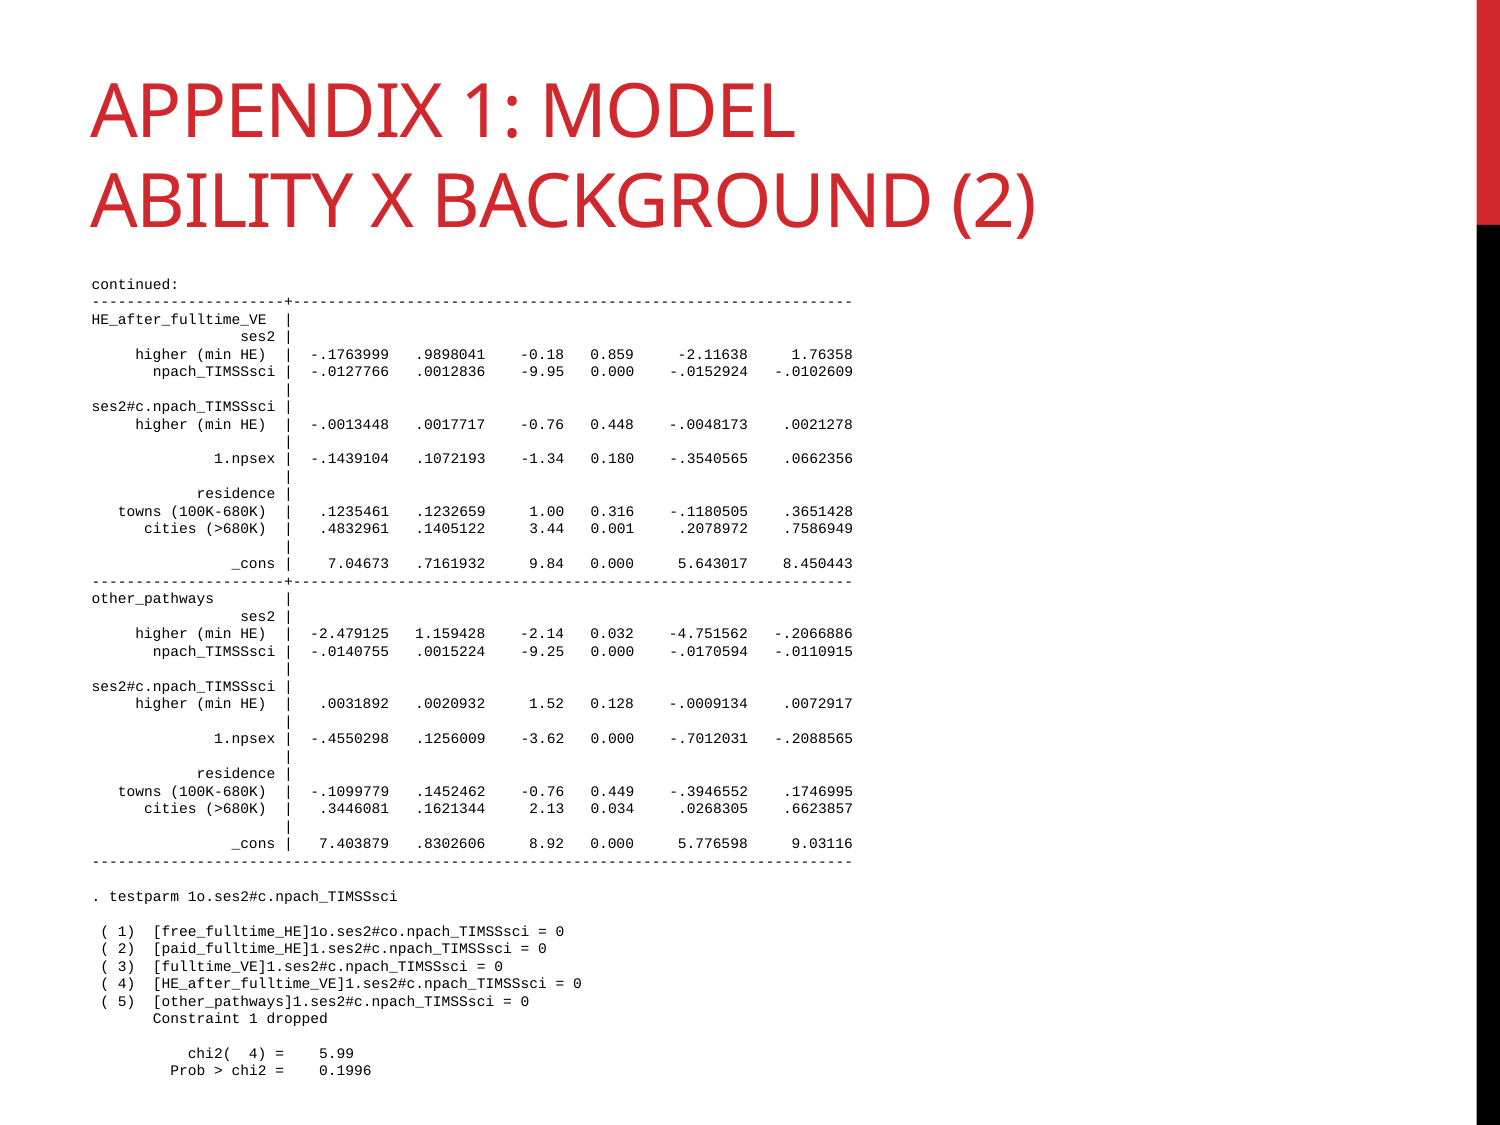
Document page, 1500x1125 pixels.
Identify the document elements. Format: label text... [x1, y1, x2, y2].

title APPENDIX 1: MODEL ABILITY X BACKGROUND (2) [75, 25, 1306, 250]
list continued: ----------------------+---------------------------------------------------------------- HE_after_fulltime_VE | ses2 | higher (min HE) | -.1763999 .9898041 -0.18 0.859 -2.11638 1.76358 npach_TIMSSsci | -.0127766 .0012836 -9.95 0.000 -.0152924 -.0102609 | ses2#c.npach_TIMSSsci | higher (min HE) | -.0013448 .0017717 -0.76 0.448 -.0048173 .0021278 | 1.npsex | -.1439104 .1072193 -1.34 0.180 -.3540565 .0662356 | residence | towns (100K-680K) | .1235461 .1232659 1.00 0.316 -.1180505 .3651428 cities (>680K) | .4832961 .1405122 3.44 0.001 .2078972 .7586949 | _cons | 7.04673 .7161932 9.84 0.000 5.643017 8.450443 ----------------------+---------------------------------------------------------------- other_pathways | ses2 | higher (min HE) | -2.479125 1.159428 -2.14 0.032 -4.751562 -.2066886 npach_TIMSSsci | -.0140755 .0015224 -9.25 0.000 -.0170594 -.0110915 | ses2#c.npach_TIMSSsci | higher (min HE) | .0031892 .0020932 1.52 0.128 -.0009134 .0072917 | 1.npsex | -.4550298 .1256009 -3.62 0.000 -.7012031 -.2088565 | residence | towns (100K-680K) | -.1099779 .1452462 -0.76 0.449 -.3946552 .1746995 cities (>680K) | .3446081 .1621344 2.13 0.034 .0268305 .6623857 | _cons | 7.403879 .8302606 8.92 0.000 5.776598 9.03116 --------------------------------------------------------------------------------------- . testparm 1o.ses2#c.npach_TIMSSsci ( 1) [free_fulltime_HE]1o.ses2#co.npach_TIMSSsci = 0 ( 2) [paid_fulltime_HE]1.ses2#c.npach_TIMSSsci = 0 ( 3) [fulltime_VE]1.ses2#c.npach_TIMSSsci = 0 ( 4) [HE_after_fulltime_VE]1.ses2#c.npach_TIMSSsci = 0 ( 5) [other_pathways]1.ses2#c.npach_TIMSSsci = 0 Constraint 1 dropped chi2( 4) = 5.99 Prob > chi2 = 0.1996 [76, 267, 1353, 985]
